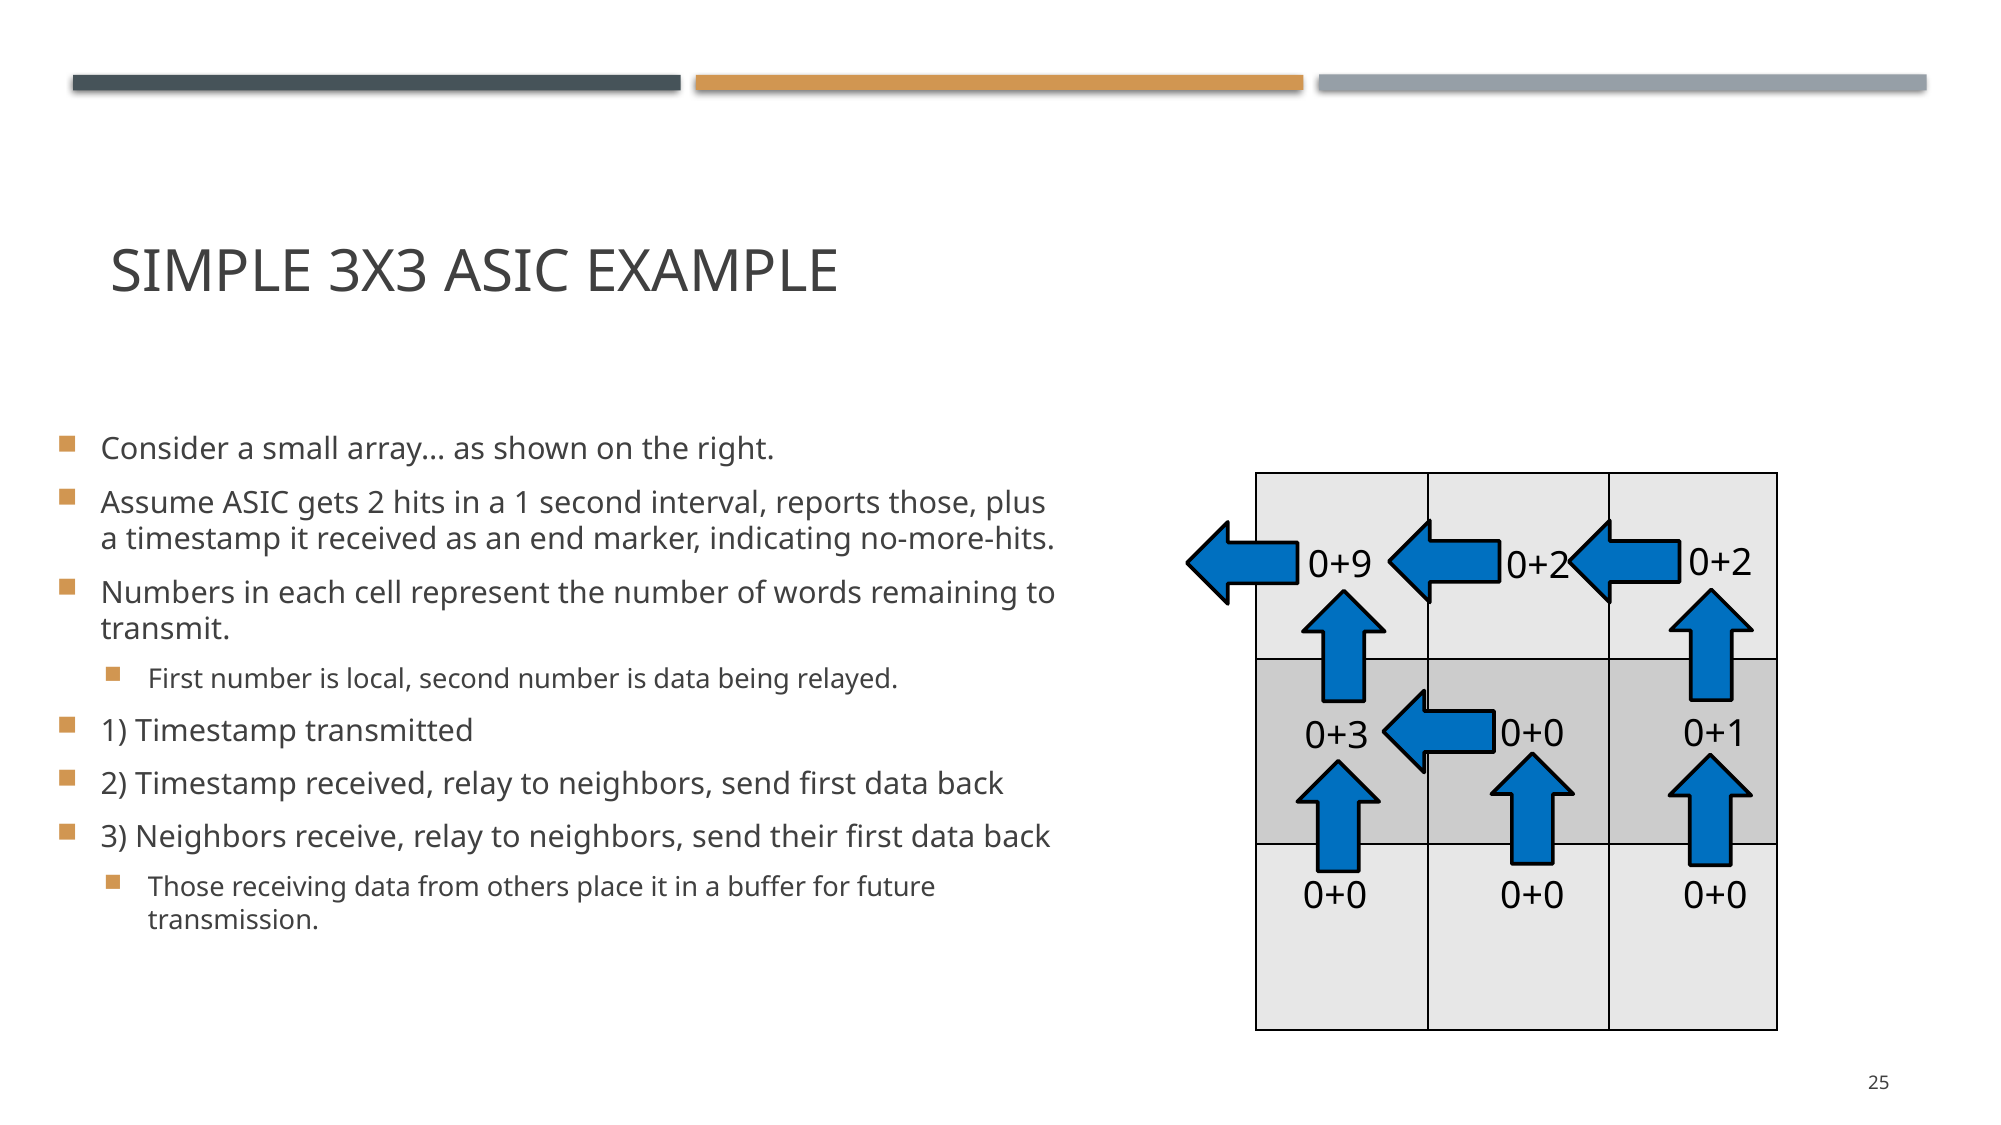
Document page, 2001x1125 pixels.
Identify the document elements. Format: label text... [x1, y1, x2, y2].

text_box 0+0 [1288, 863, 1383, 924]
text_box [1567, 518, 1682, 605]
text_box [1185, 520, 1300, 606]
text_box 0+0 [1668, 863, 1763, 924]
text_box 0+0 [1485, 863, 1580, 924]
text_box [1667, 753, 1753, 868]
text_box 0+3 [1289, 703, 1384, 764]
table_cell [1429, 660, 1608, 843]
table_cell [1610, 660, 1699, 843]
table_header [1257, 474, 1427, 558]
list Consider a small array… as shown on the right. Assume ASIC gets 2 hits in a 1 second interval, reports those, plus a timestamp it received as an end marker, indicating no-more-hits. Numbers in each cell represent the number of words remaining to transmit. First number is local, second number is data being relayed. 1) Timestamp transmitted 2) Timestamp received, relay to neighbors, send first data back 3) Neighbors receive, relay to neighbors, send their first data back Those receiving data from others place it in a buffer for future transmission. [41, 383, 1072, 981]
table_cell [1366, 660, 1427, 727]
table_cell [1722, 660, 1776, 843]
text_box [1668, 588, 1754, 702]
text_box [1387, 518, 1502, 605]
table_cell [1257, 660, 1331, 843]
text_box [1301, 589, 1387, 704]
table_cell [1346, 736, 1427, 843]
text_box 0+9 [1293, 532, 1388, 592]
text_box [1489, 751, 1576, 866]
table_cell [1610, 845, 1776, 1029]
text_box 0+1 [1668, 701, 1763, 762]
text_box 0+2 [1673, 530, 1768, 590]
text_box [1295, 759, 1381, 874]
table_cell [1429, 845, 1608, 1029]
text_box 0+0 [1485, 701, 1580, 762]
table_header [1429, 474, 1608, 540]
title Simple 3x3 ASIC Example [95, 115, 1905, 311]
table_cell [1257, 845, 1427, 1029]
text_box 0+2 [1491, 533, 1586, 594]
slide_number 25 [1732, 1053, 1905, 1114]
table_header [1349, 565, 1427, 658]
table_header [1610, 474, 1776, 658]
table_header [1429, 583, 1608, 658]
table_header [1257, 586, 1338, 658]
text_box [1381, 688, 1496, 775]
